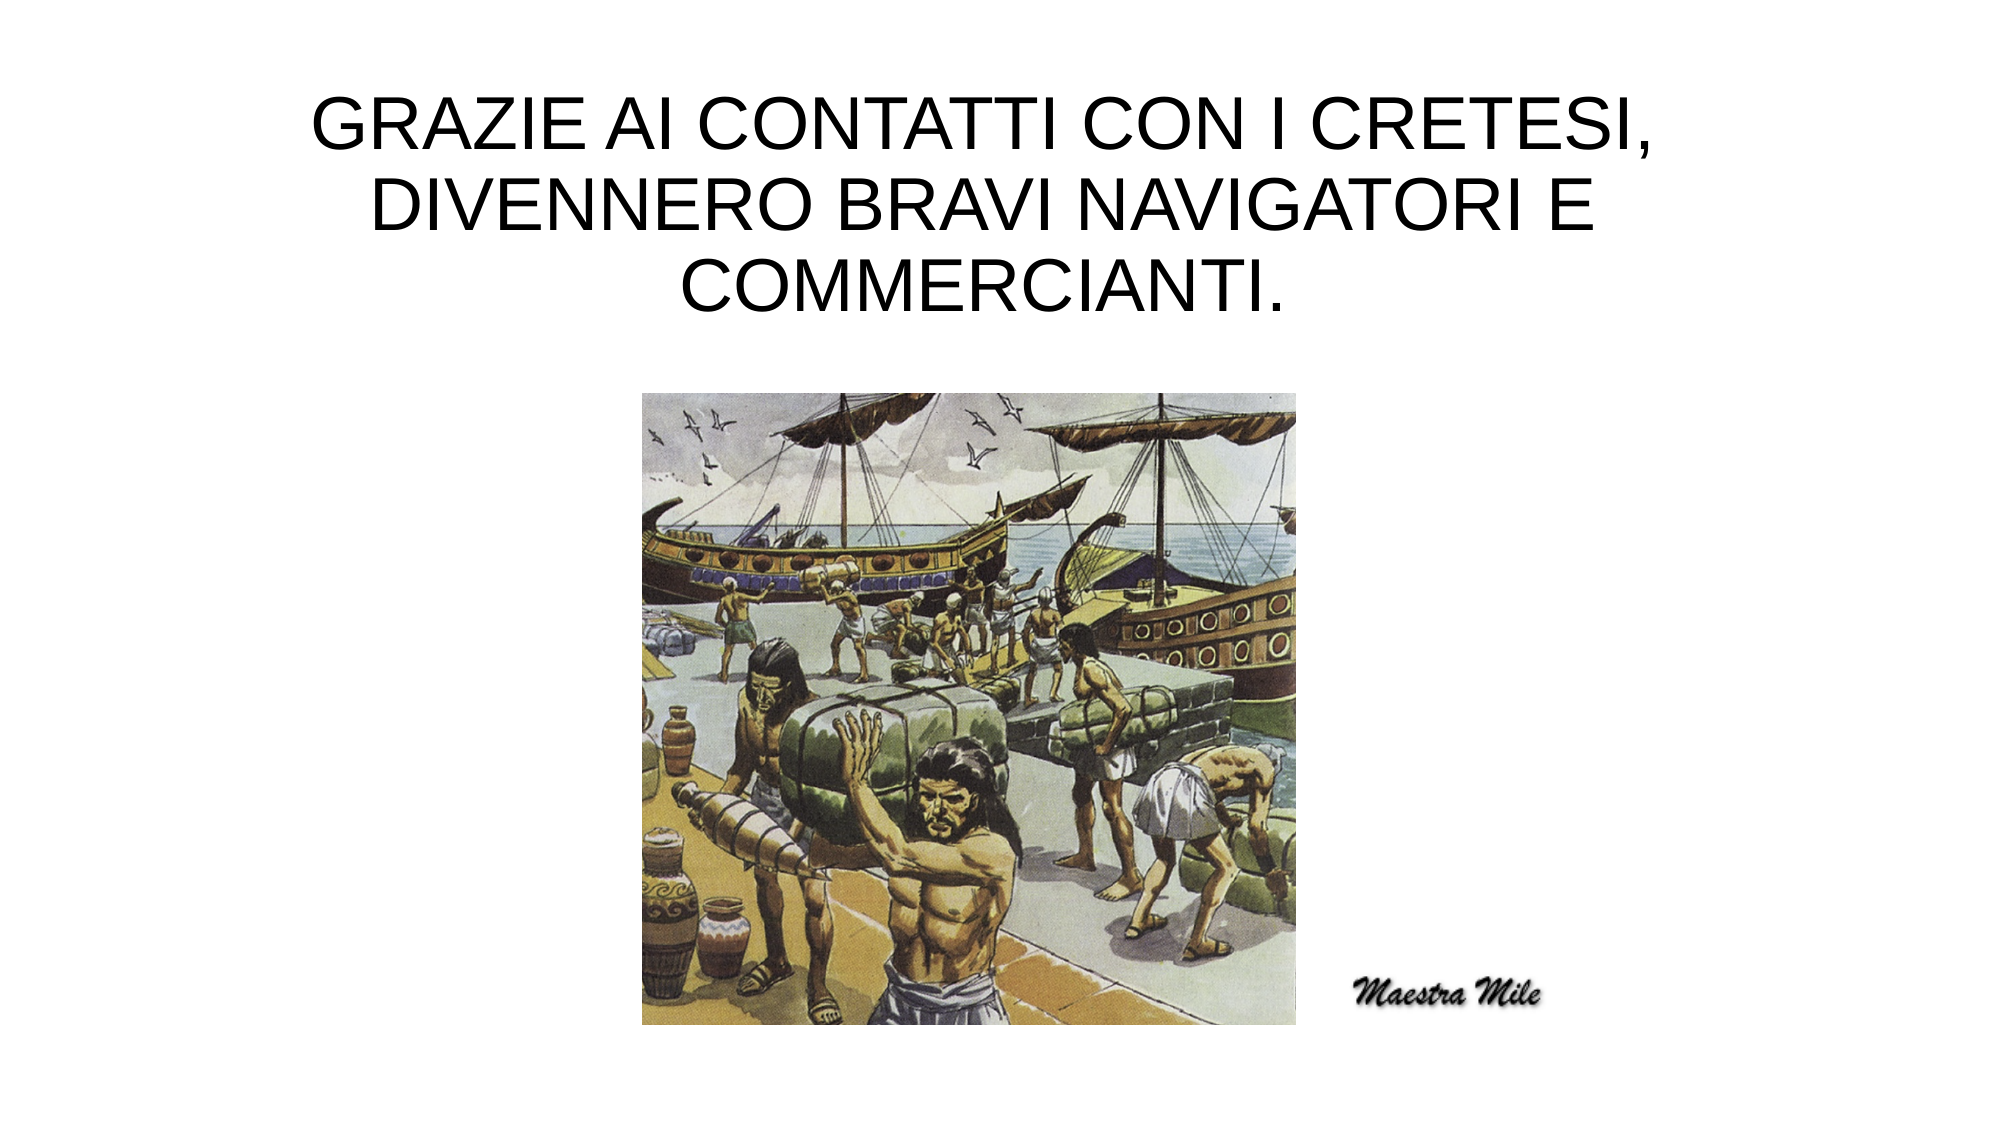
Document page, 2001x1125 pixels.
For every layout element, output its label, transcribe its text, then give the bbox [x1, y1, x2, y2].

picture [1349, 960, 1559, 1025]
picture [642, 392, 1296, 1025]
title GRAZIE AI CONTATTI CON I CRETESI, DIVENNERO BRAVI NAVIGATORI E COMMERCIANTI. [104, 59, 1863, 353]
